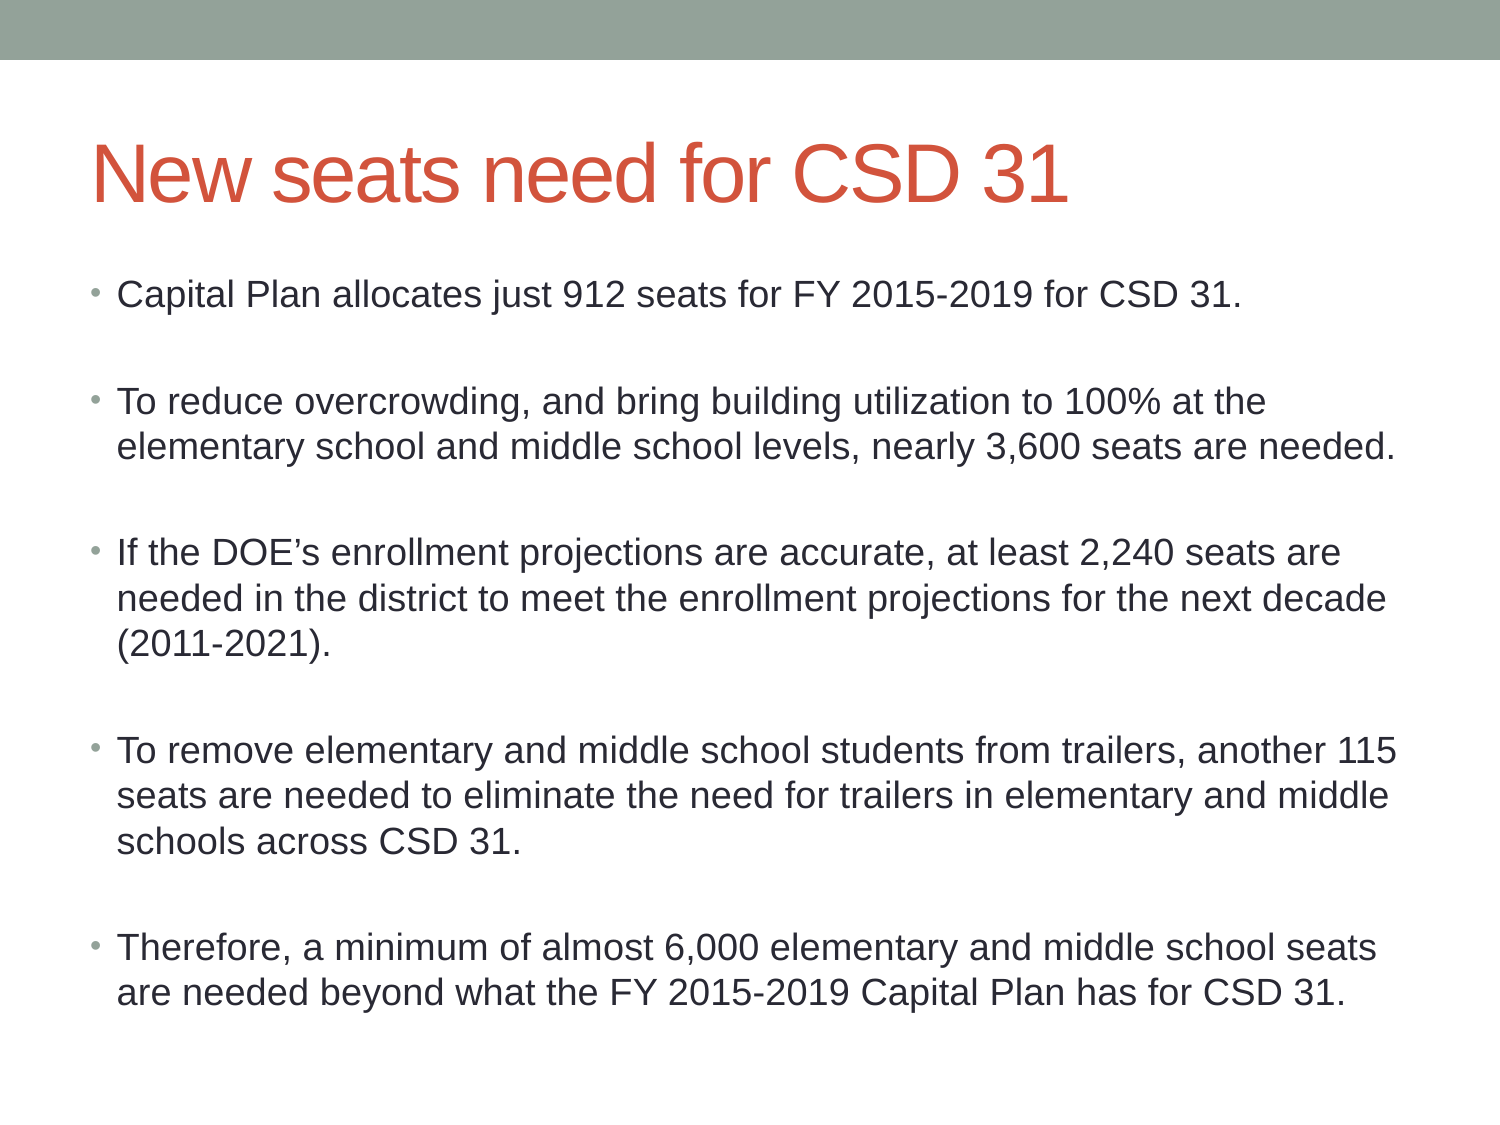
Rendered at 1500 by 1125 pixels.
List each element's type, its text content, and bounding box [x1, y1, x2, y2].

list Capital Plan allocates just 912 seats for FY 2015-2019 for CSD 31. To reduce overcrowding, and bring building utilization to 100% at the elementary school and middle school levels, nearly 3,600 seats are needed. If the DOE’s enrollment projections are accurate, at least 2,240 seats are needed in the district to meet the enrollment projections for the next decade (2011-2021). To remove elementary and middle school students from trailers, another 115 seats are needed to eliminate the need for trailers in elementary and middle schools across CSD 31. Therefore, a minimum of almost 6,000 elementary and middle school seats are needed beyond what the FY 2015-2019 Capital Plan has for CSD 31. [75, 262, 1425, 1063]
title New seats need for CSD 31 [75, 87, 1425, 250]
